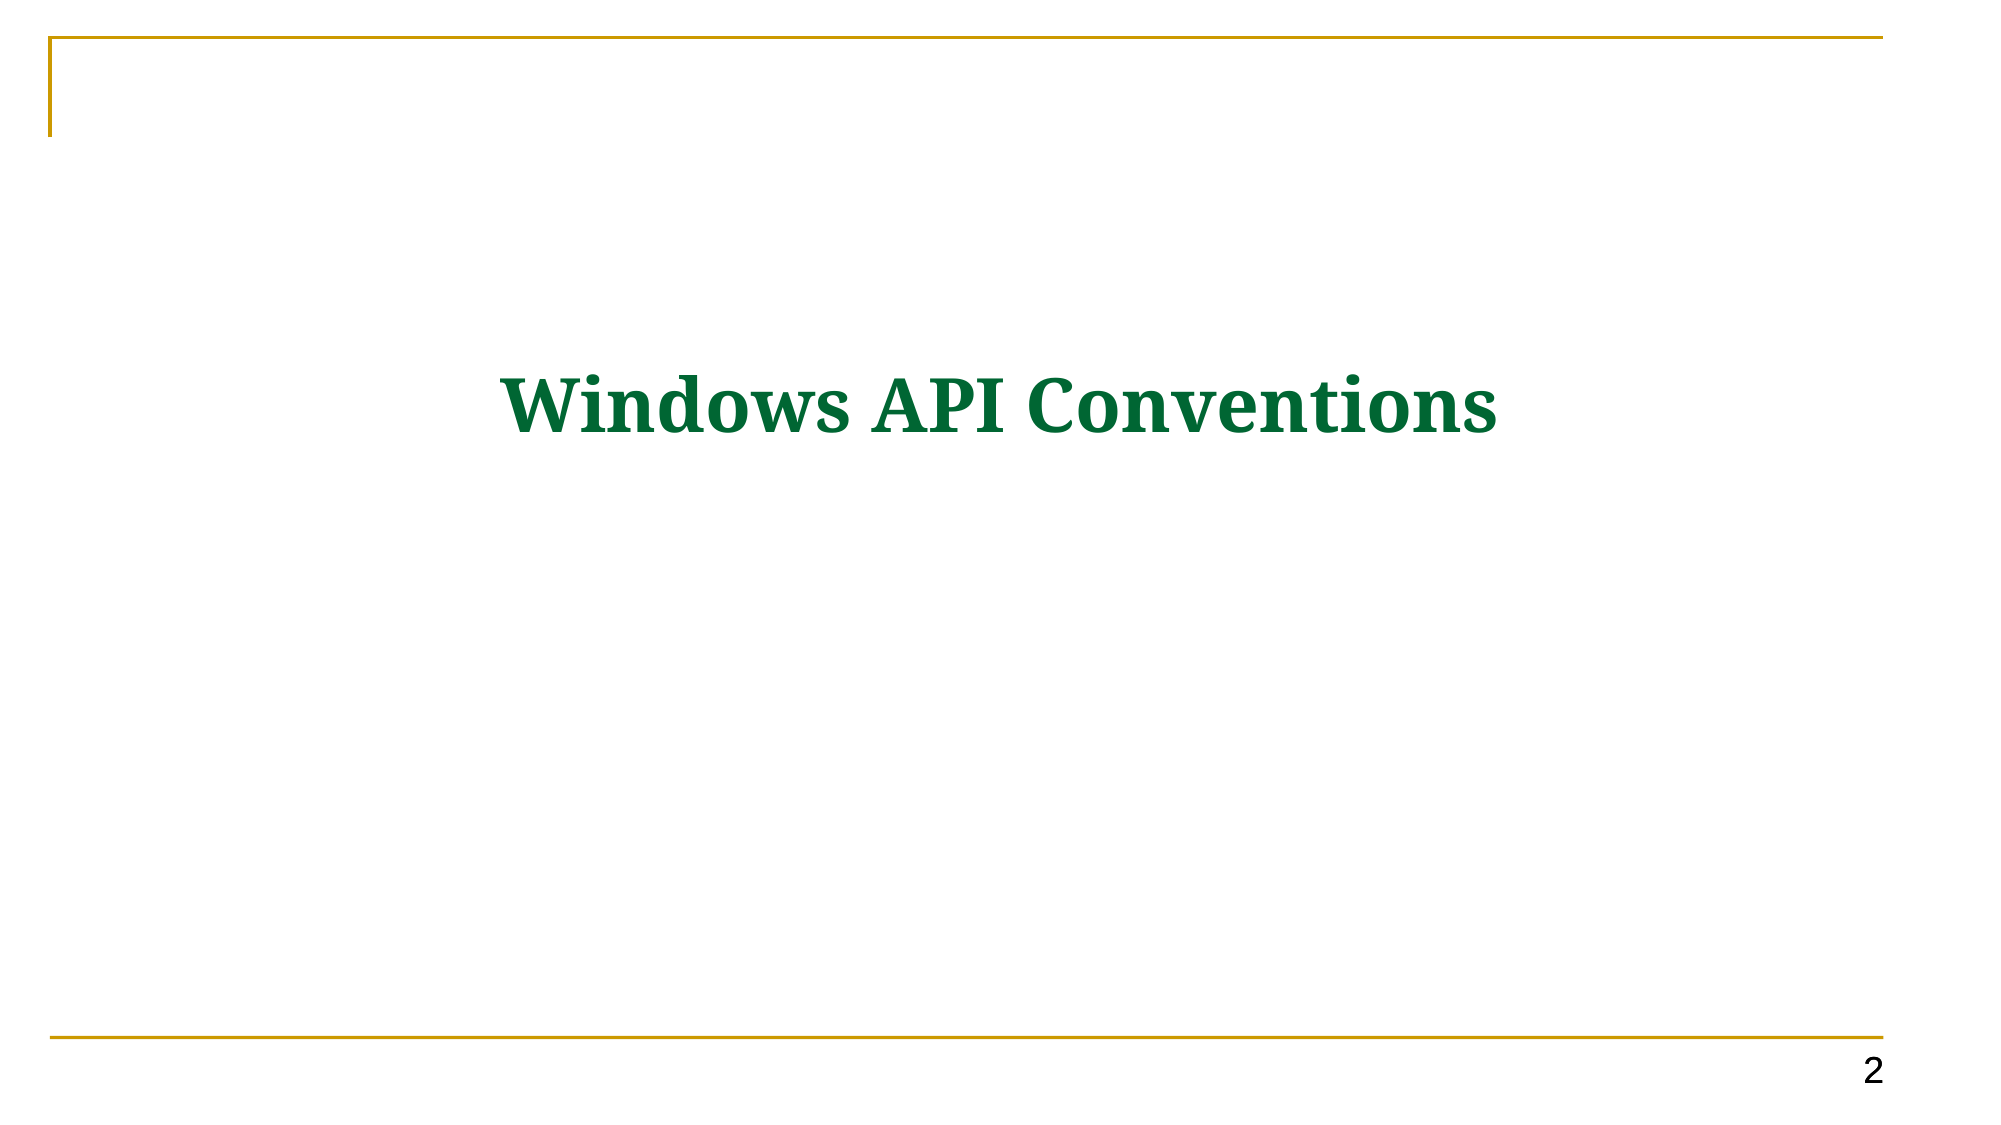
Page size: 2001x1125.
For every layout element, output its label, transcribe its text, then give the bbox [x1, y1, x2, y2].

title Windows API Conventions [150, 349, 1850, 591]
